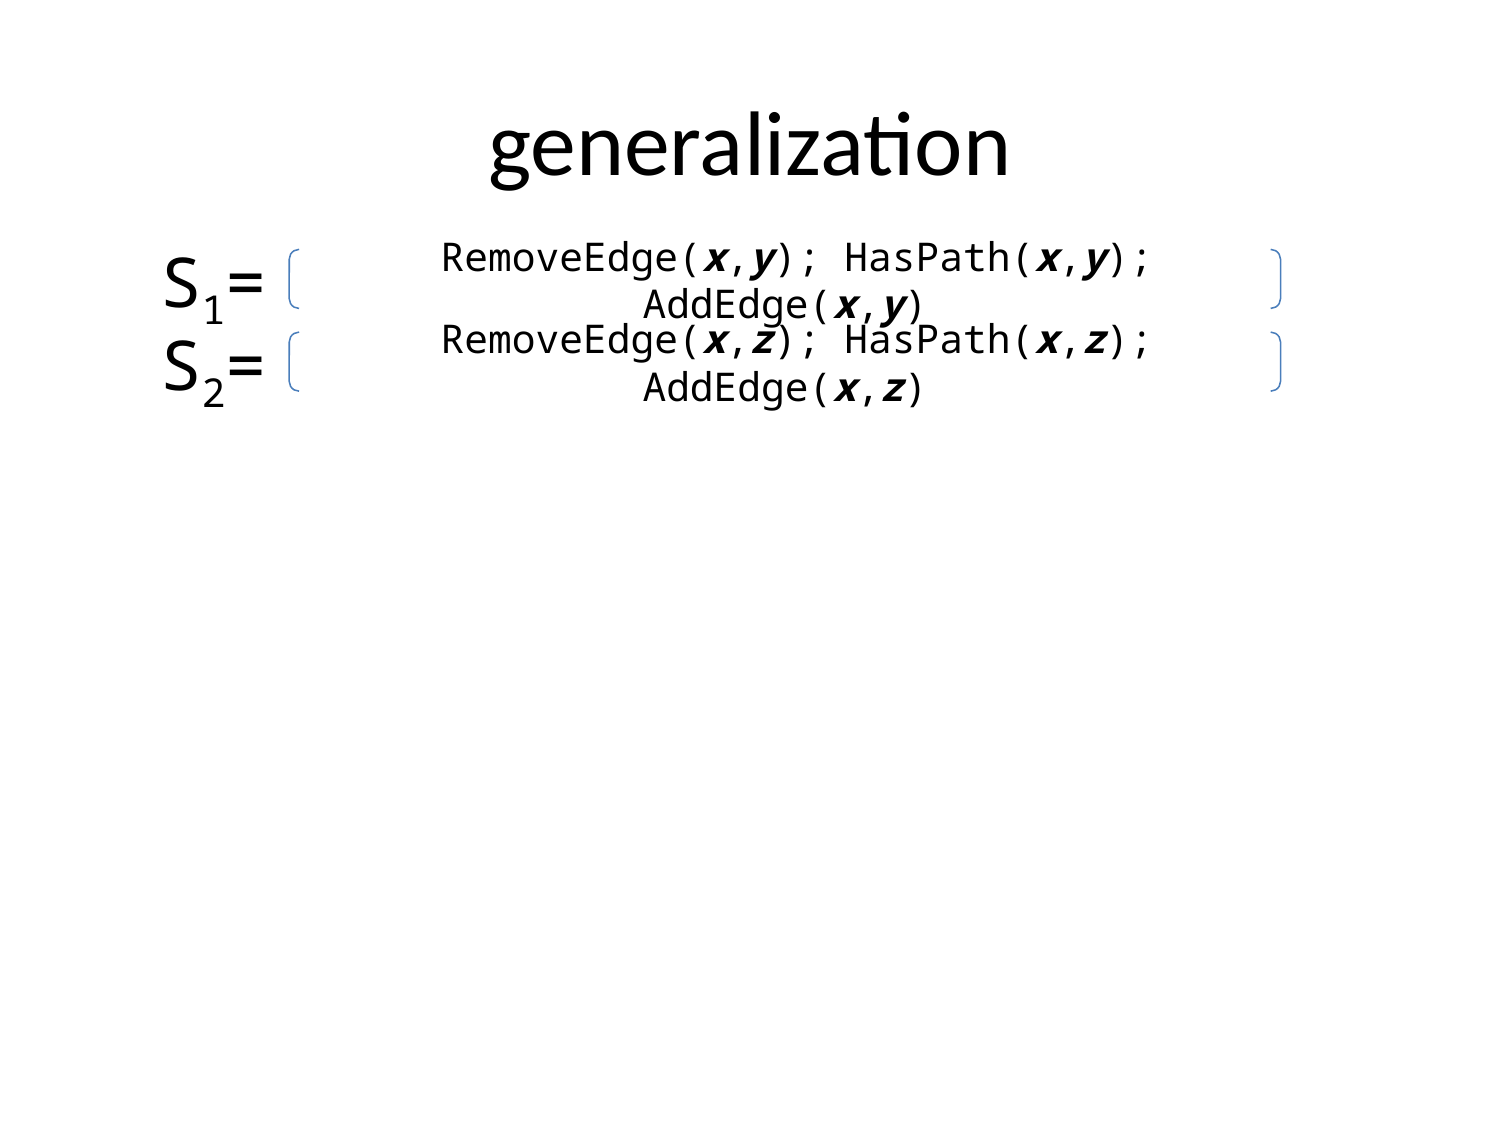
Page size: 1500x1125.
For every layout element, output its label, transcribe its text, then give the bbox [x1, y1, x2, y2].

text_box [147, 314, 1281, 414]
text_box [147, 231, 1281, 313]
title generalization [75, 45, 1425, 233]
